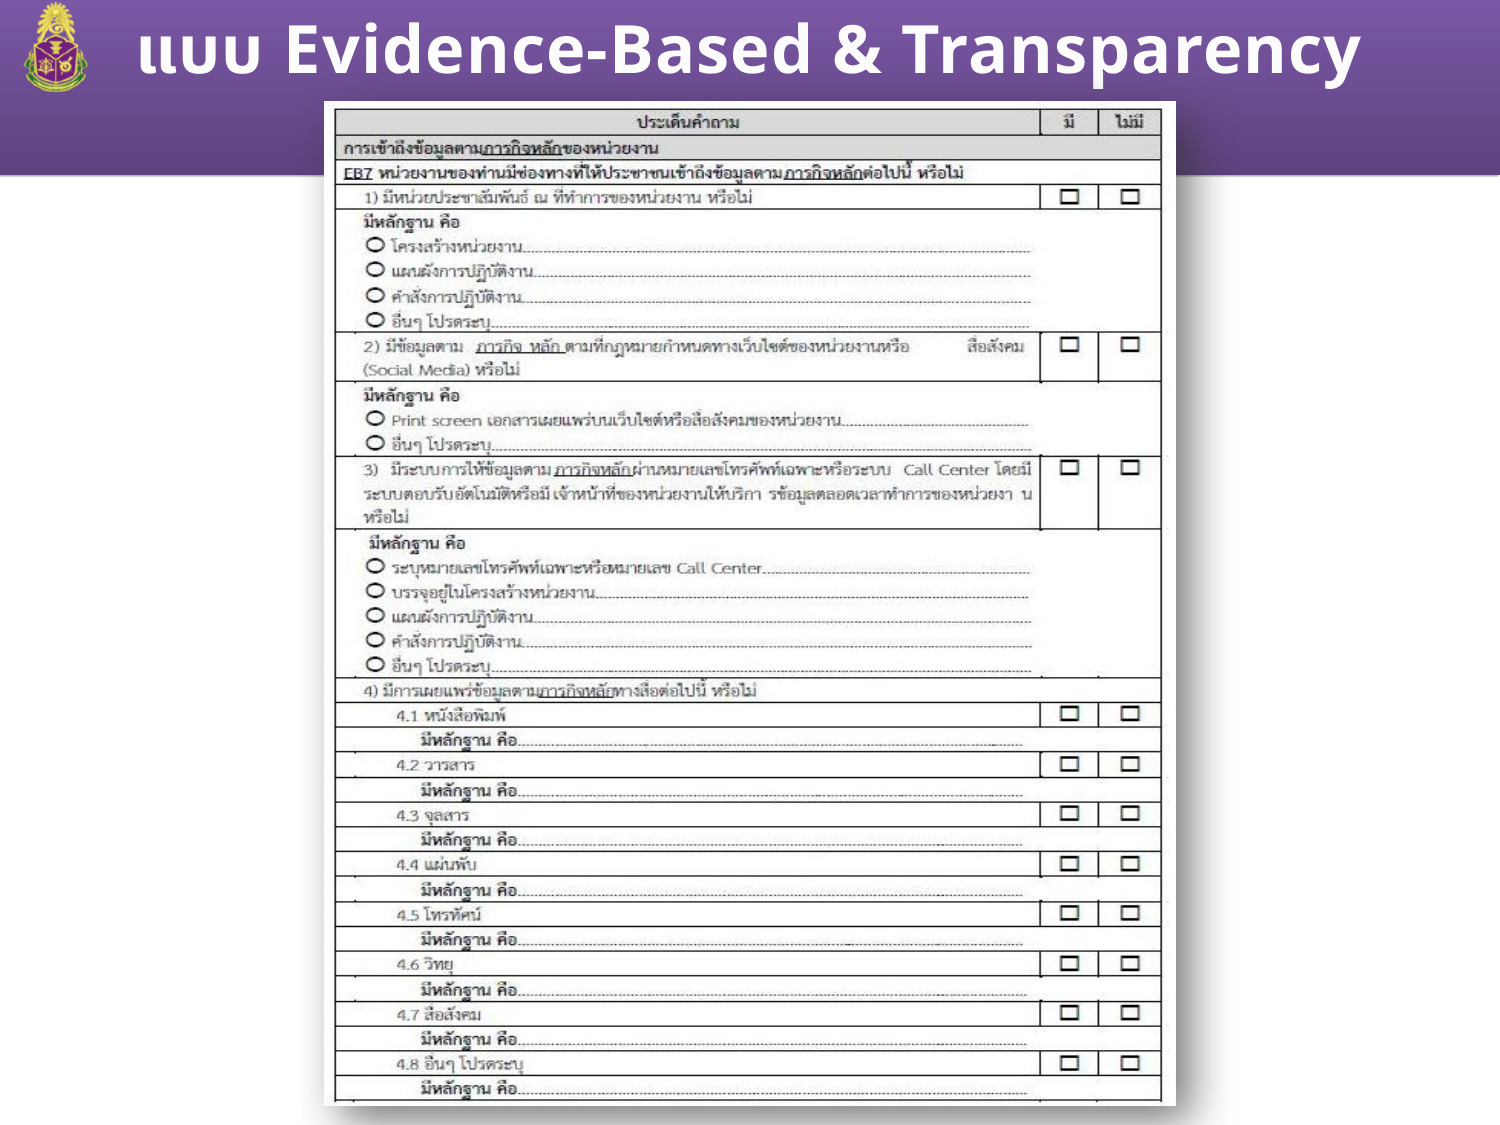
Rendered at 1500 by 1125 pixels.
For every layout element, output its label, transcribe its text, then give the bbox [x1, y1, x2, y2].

picture [23, 0, 88, 92]
text_box แบบ Evidence-Based & Transparency Assessment: EBIT [0, 0, 1500, 175]
picture [324, 101, 1176, 1107]
